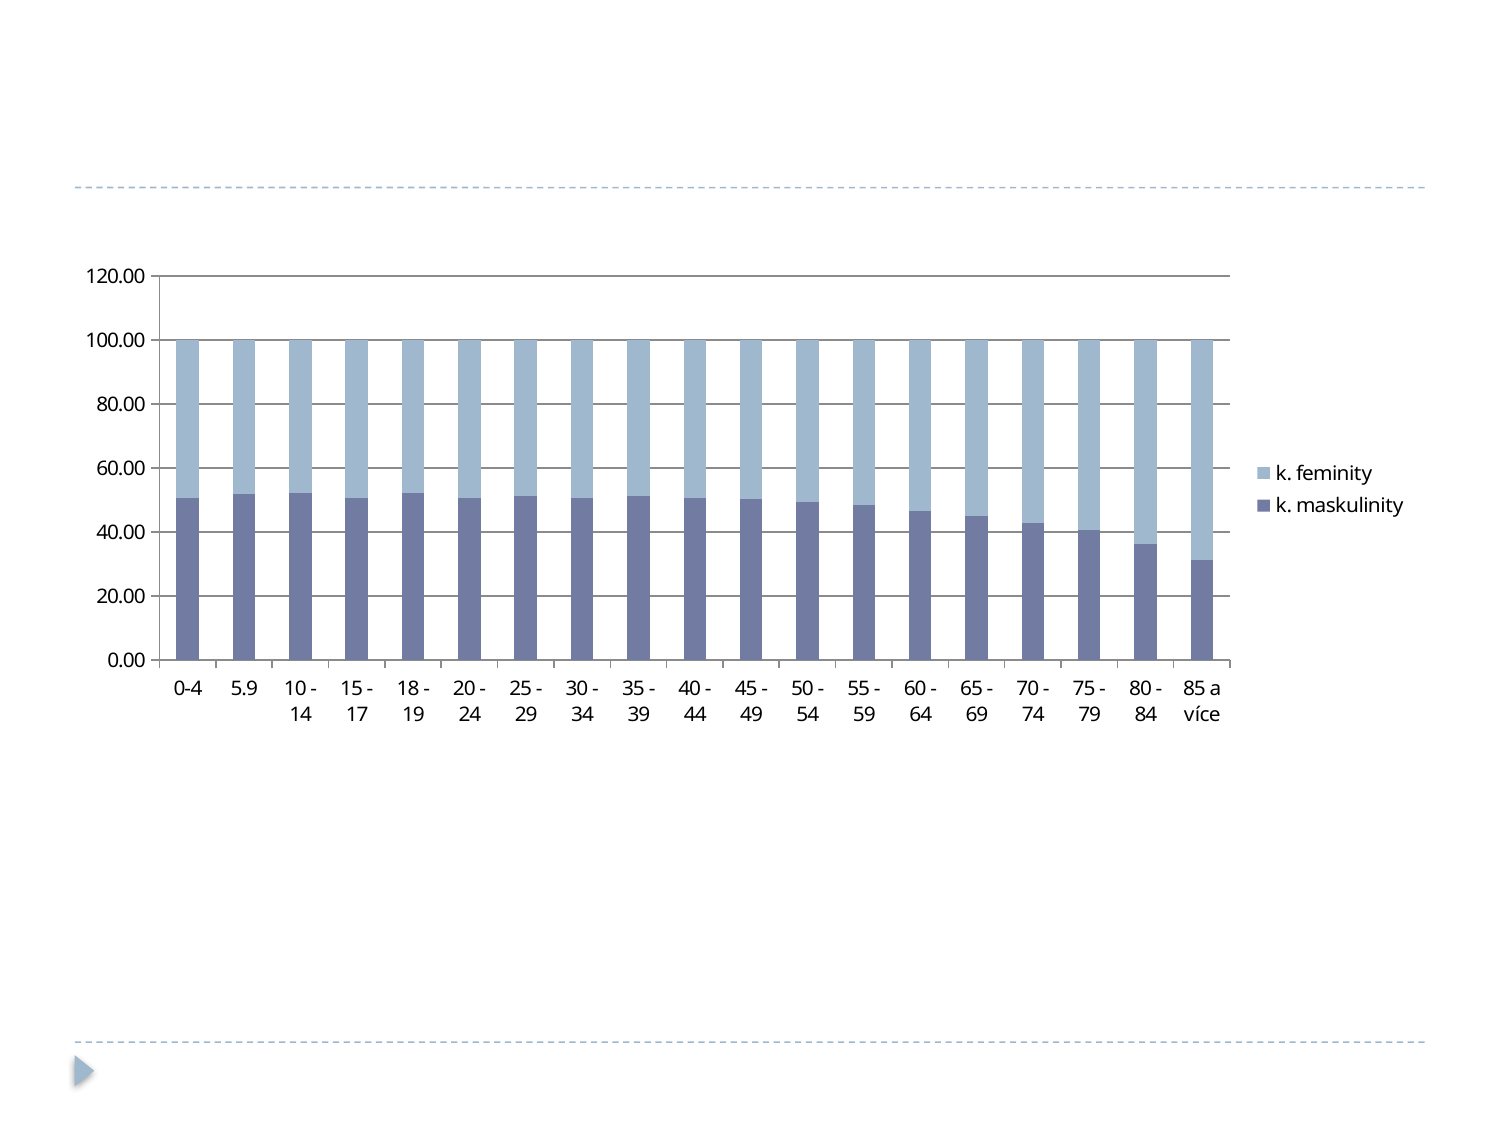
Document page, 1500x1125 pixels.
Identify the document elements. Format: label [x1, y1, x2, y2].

chart [74, 262, 1424, 729]
